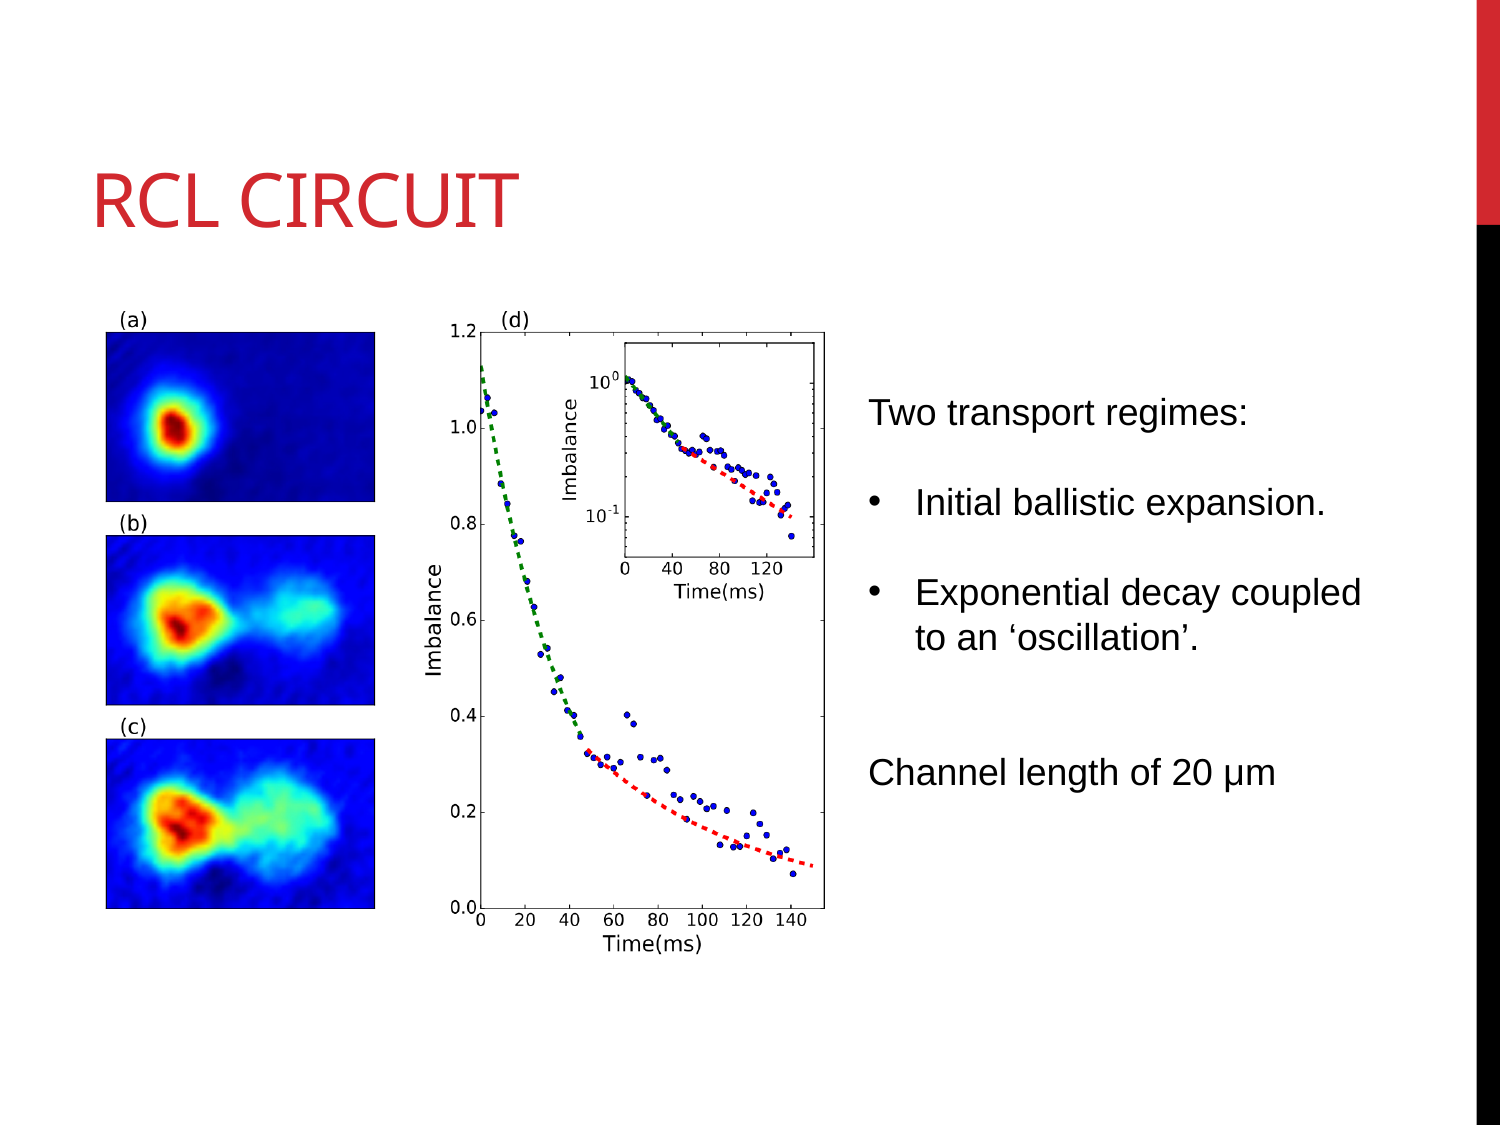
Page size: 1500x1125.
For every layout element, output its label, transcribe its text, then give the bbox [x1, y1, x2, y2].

text_box Two transport regimes: Initial ballistic expansion. Exponential decay coupled to an ‘oscillation’. Channel length of 20 μm [873, 380, 1412, 801]
title RCL Circuit [75, 25, 1025, 250]
picture [74, 291, 864, 981]
